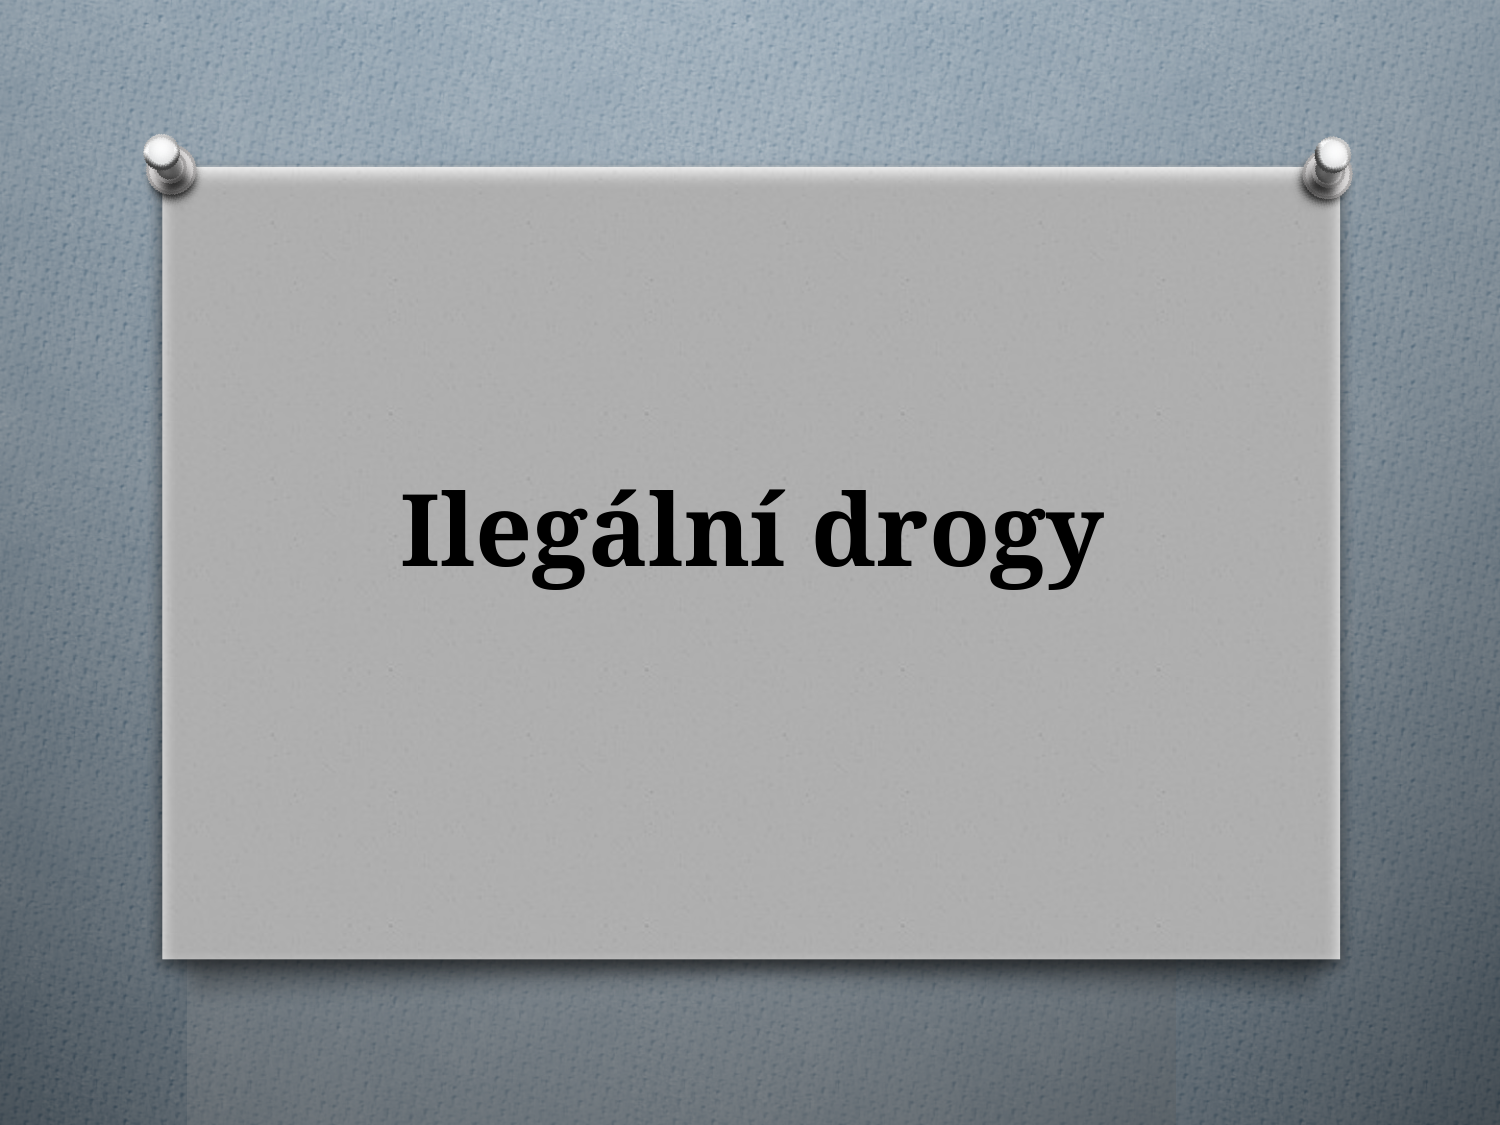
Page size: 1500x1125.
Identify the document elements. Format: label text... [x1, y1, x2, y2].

title Ilegální drogy [283, 294, 1223, 595]
picture [112, 100, 235, 224]
picture [1274, 109, 1396, 230]
